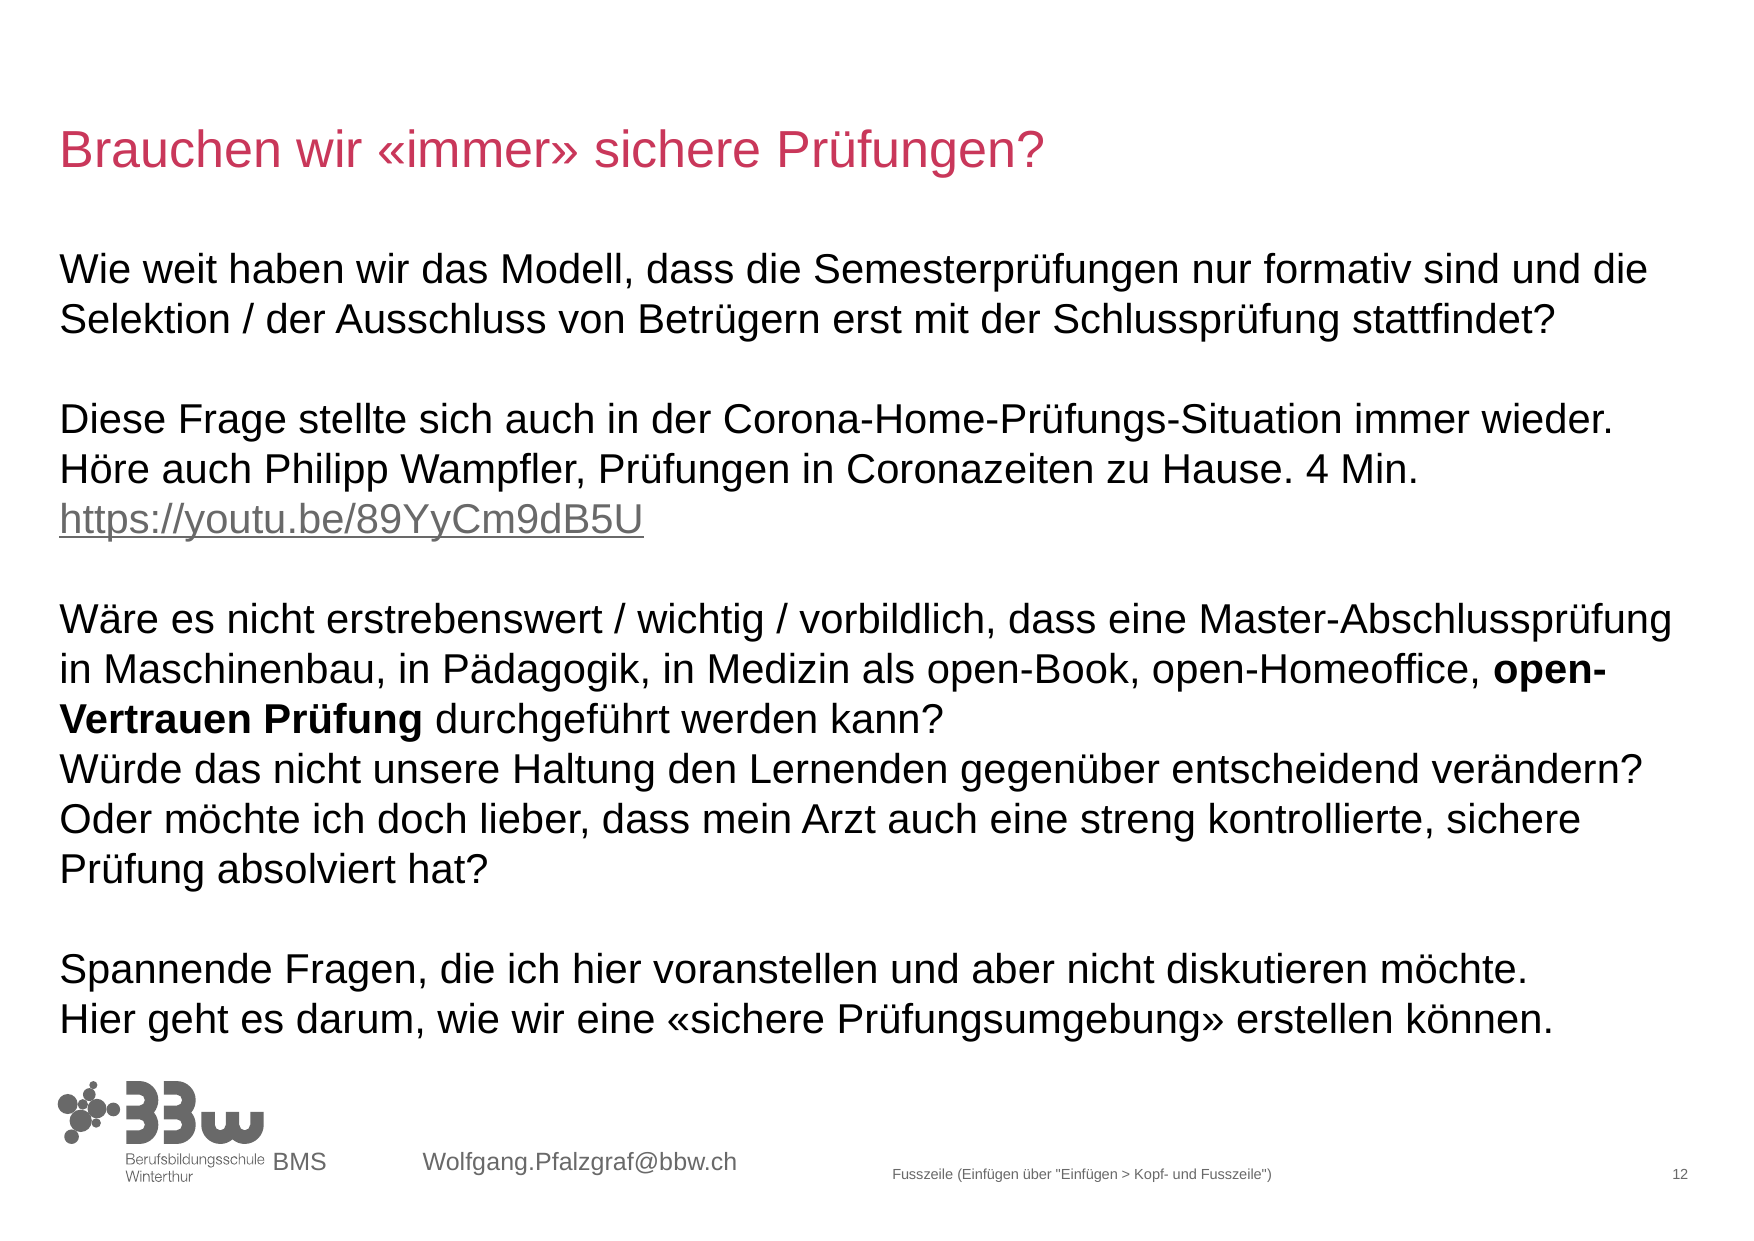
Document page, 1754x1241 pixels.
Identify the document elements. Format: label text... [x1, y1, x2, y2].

title Brauchen wir «immer» sichere Prüfungen? [44, 115, 1705, 183]
footer Fusszeile (Einfügen über "Einfügen > Kopf- und Fusszeile") [877, 1128, 1425, 1183]
list Wie weit haben wir das Modell, dass die Semesterprüfungen nur formativ sind und die Selektion / der Ausschluss von Betrügern erst mit der Schlussprüfung stattfindet? Diese Frage stellte sich auch in der Corona-Home-Prüfungs-Situation immer wieder. Höre auch Philipp Wampfler, Prüfungen in Coronazeiten zu Hause. 4 Min. https://youtu.be/89YyCm9dB5U Wäre es nicht erstrebenswert / wichtig / vorbildlich, dass eine Master-Abschlussprüfung in Maschinenbau, in Pädagogik, in Medizin als open-Book, open-Homeoffice, open-Vertrauen Prüfung durchgeführt werden kann? Würde das nicht unsere Haltung den Lernenden gegenüber entscheidend verändern? Oder möchte ich doch lieber, dass mein Arzt auch eine streng kontrollierte, sichere Prüfung absolviert hat? Spannende Fragen, die ich hier voranstellen und aber nicht diskutieren möchte. Hier geht es darum, wie wir eine «sichere Prüfungsumgebung» erstellen können. [44, 234, 1705, 1046]
slide_number 12 [1595, 1156, 1704, 1183]
